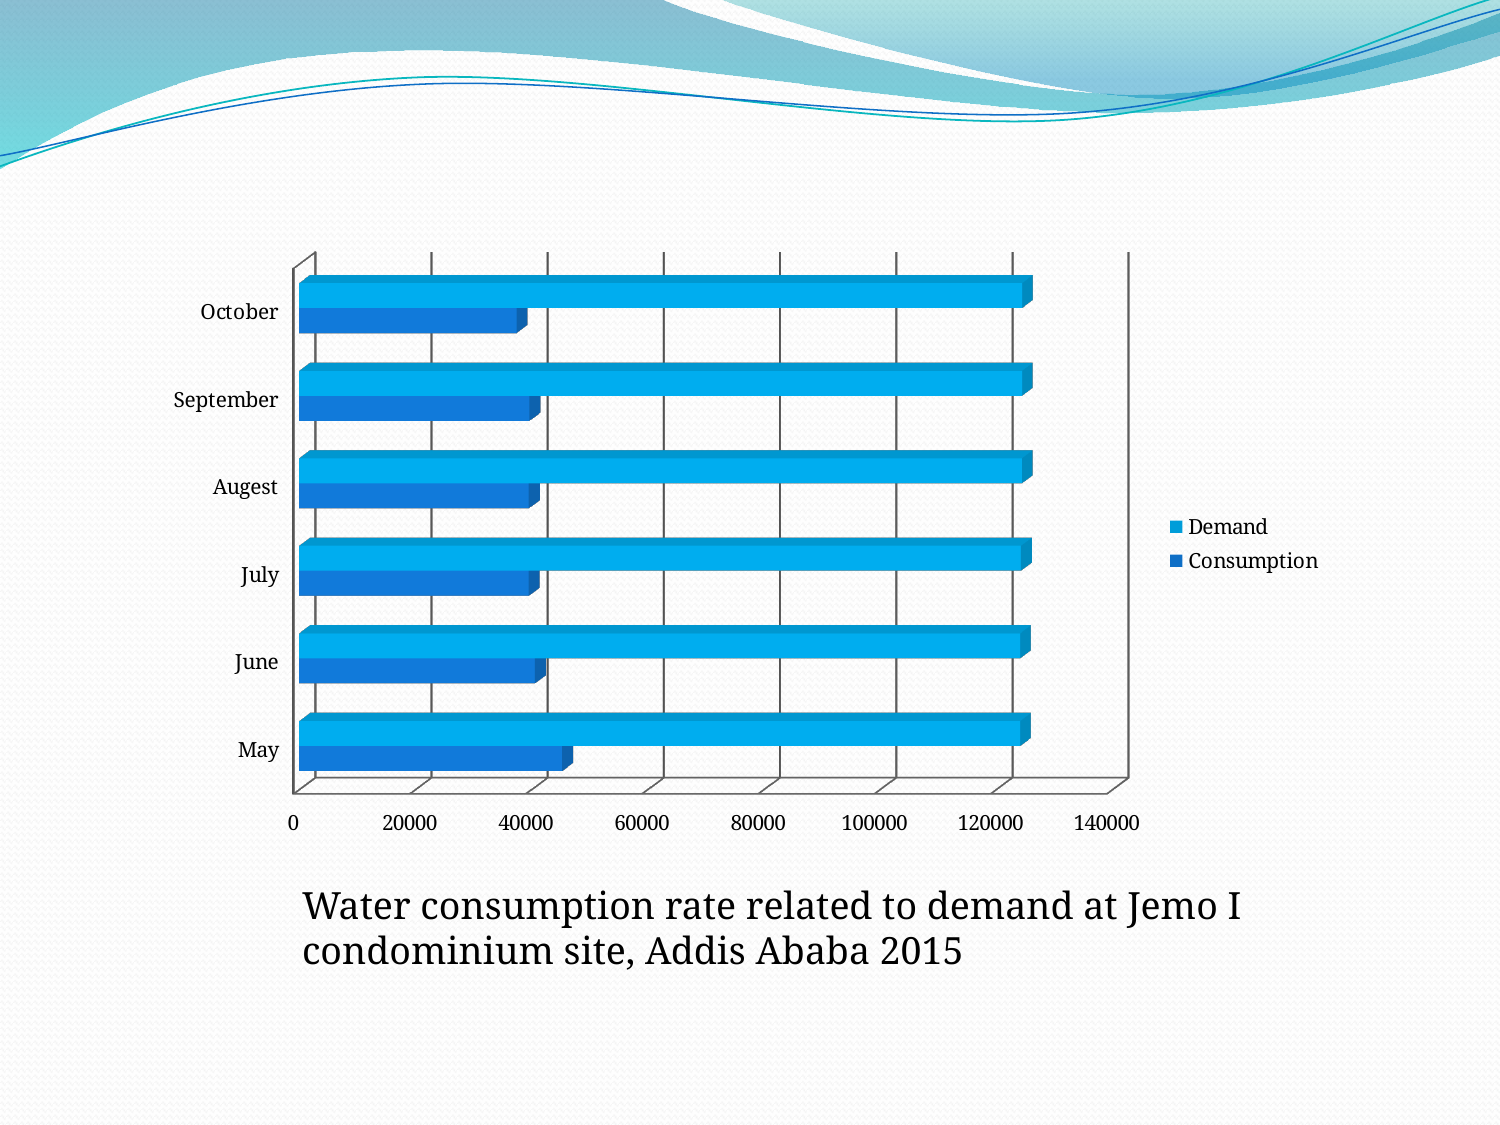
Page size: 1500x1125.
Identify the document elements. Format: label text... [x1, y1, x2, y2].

chart [149, 237, 1338, 851]
text_box Water consumption rate related to demand at Jemo I condominium site, Addis Ababa 2015 [287, 874, 1425, 980]
